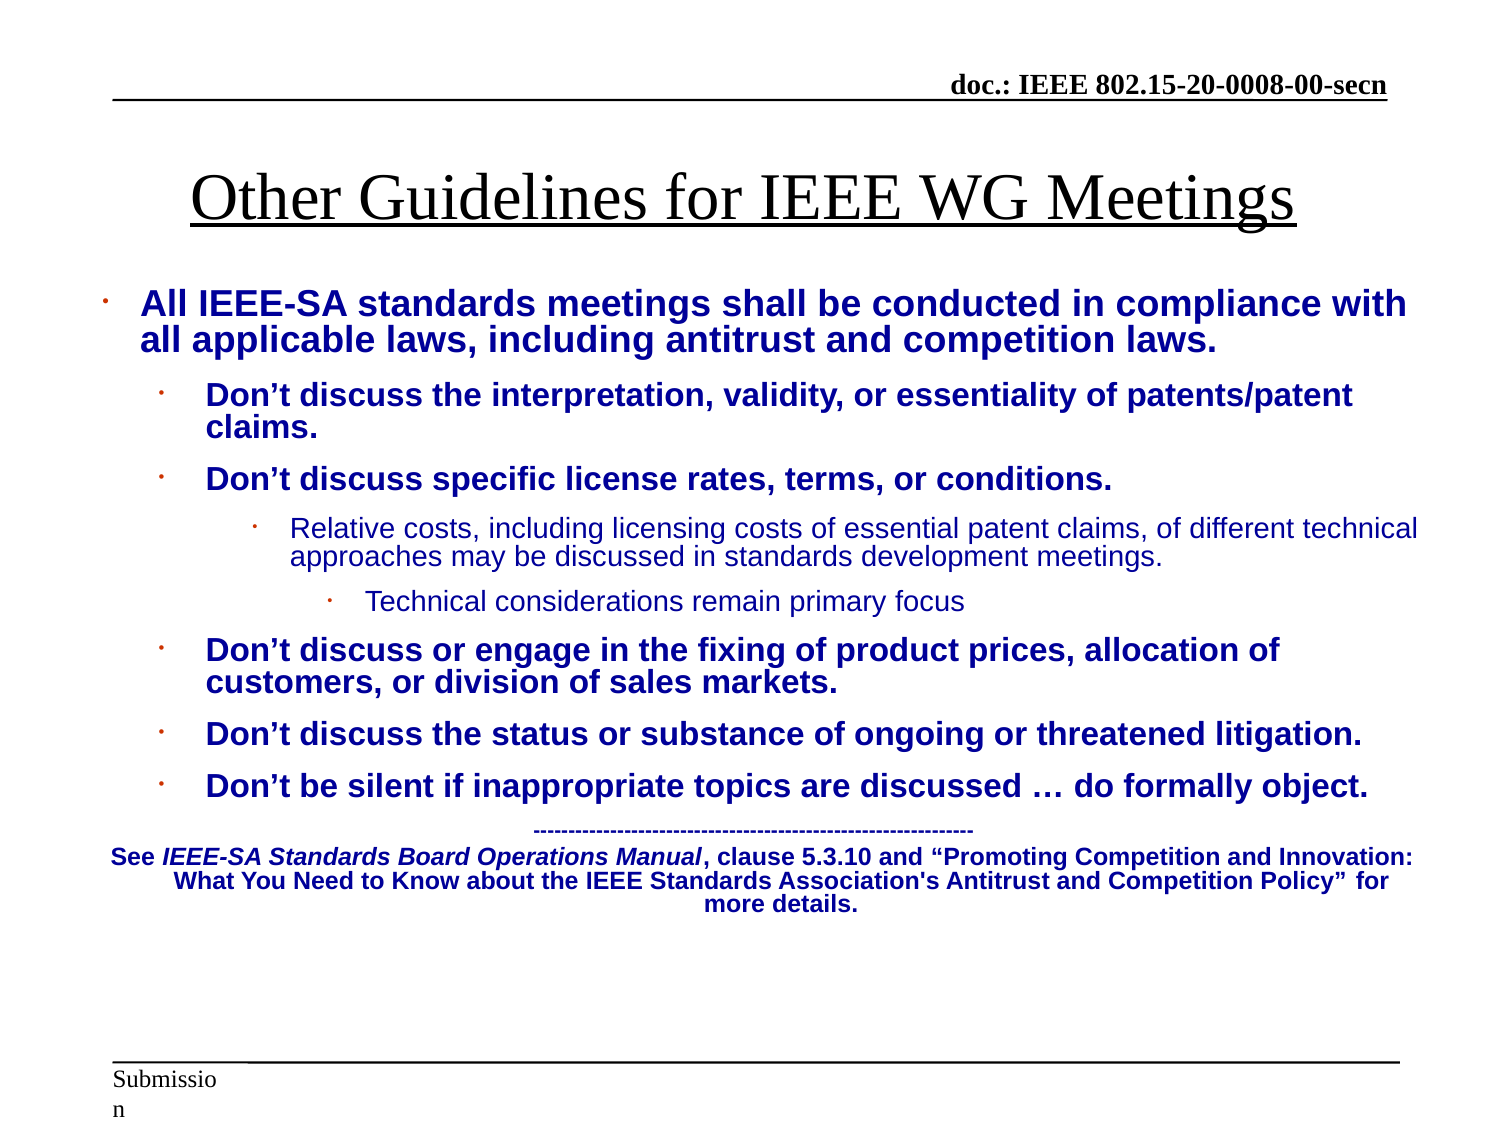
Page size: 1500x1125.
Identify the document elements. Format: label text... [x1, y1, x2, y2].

text_box [87, 37, 1438, 163]
text_box All IEEE-SA standards meetings shall be conducted in compliance with all applicable laws, including antitrust and competition laws. Don’t discuss the interpretation, validity, or essentiality of patents/patent claims. Don’t discuss specific license rates, terms, or conditions. Relative costs, including licensing costs of essential patent claims, of different technical approaches may be discussed in standards development meetings. Technical considerations remain primary focus Don’t discuss or engage in the fixing of product prices, allocation of customers, or division of sales markets. Don’t discuss the status or substance of ongoing or threatened litigation. Don’t be silent if inappropriate topics are discussed … do formally object. --------------------------------------------------------------- See IEEE-SA Standards Board Operations Manual, clause 5.3.10 and “Promoting Competition and Innovation: What You Need to Know about the IEEE Standards Association's Antitrust and Competition Policy” for more details. [87, 255, 1438, 1106]
title Other Guidelines for IEEE WG Meetings [50, 142, 1438, 243]
